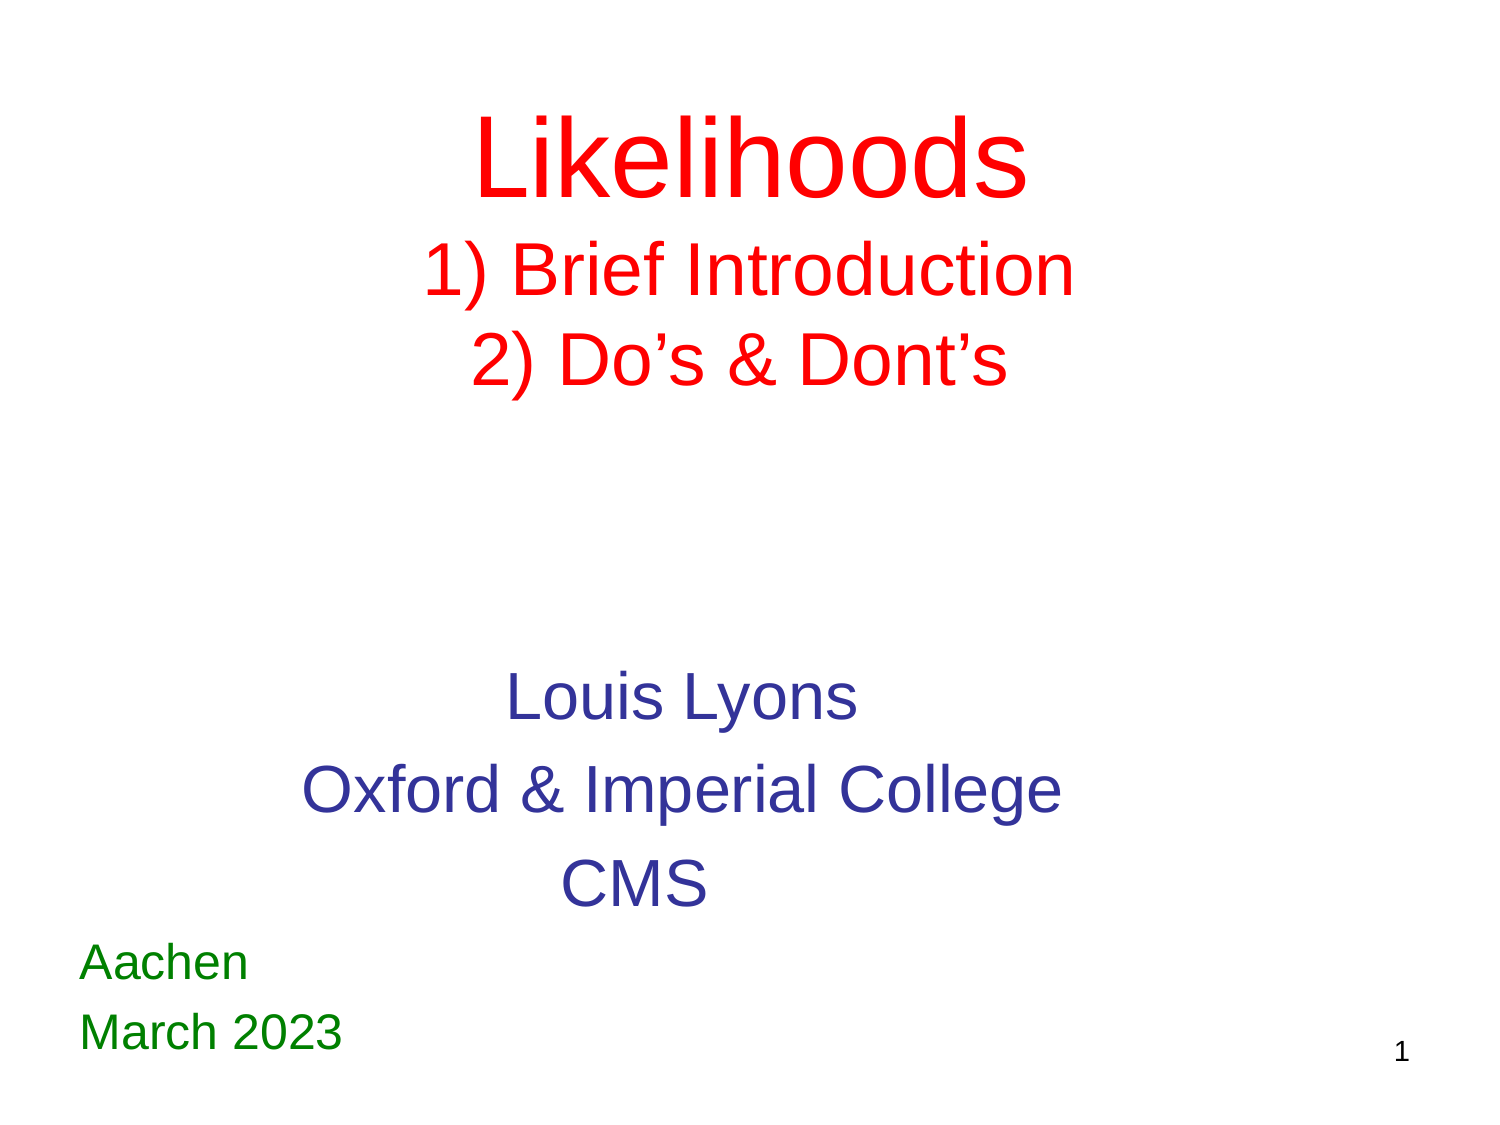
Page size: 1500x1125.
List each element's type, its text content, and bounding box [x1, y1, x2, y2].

list Louis Lyons Oxford & Imperial College CMS Aachen March 2023 [64, 645, 1415, 1076]
title Likelihoods 1) Brief Introduction 2) Do’s & Dont’s [112, 99, 1388, 386]
slide_number 1 [1074, 1024, 1426, 1103]
